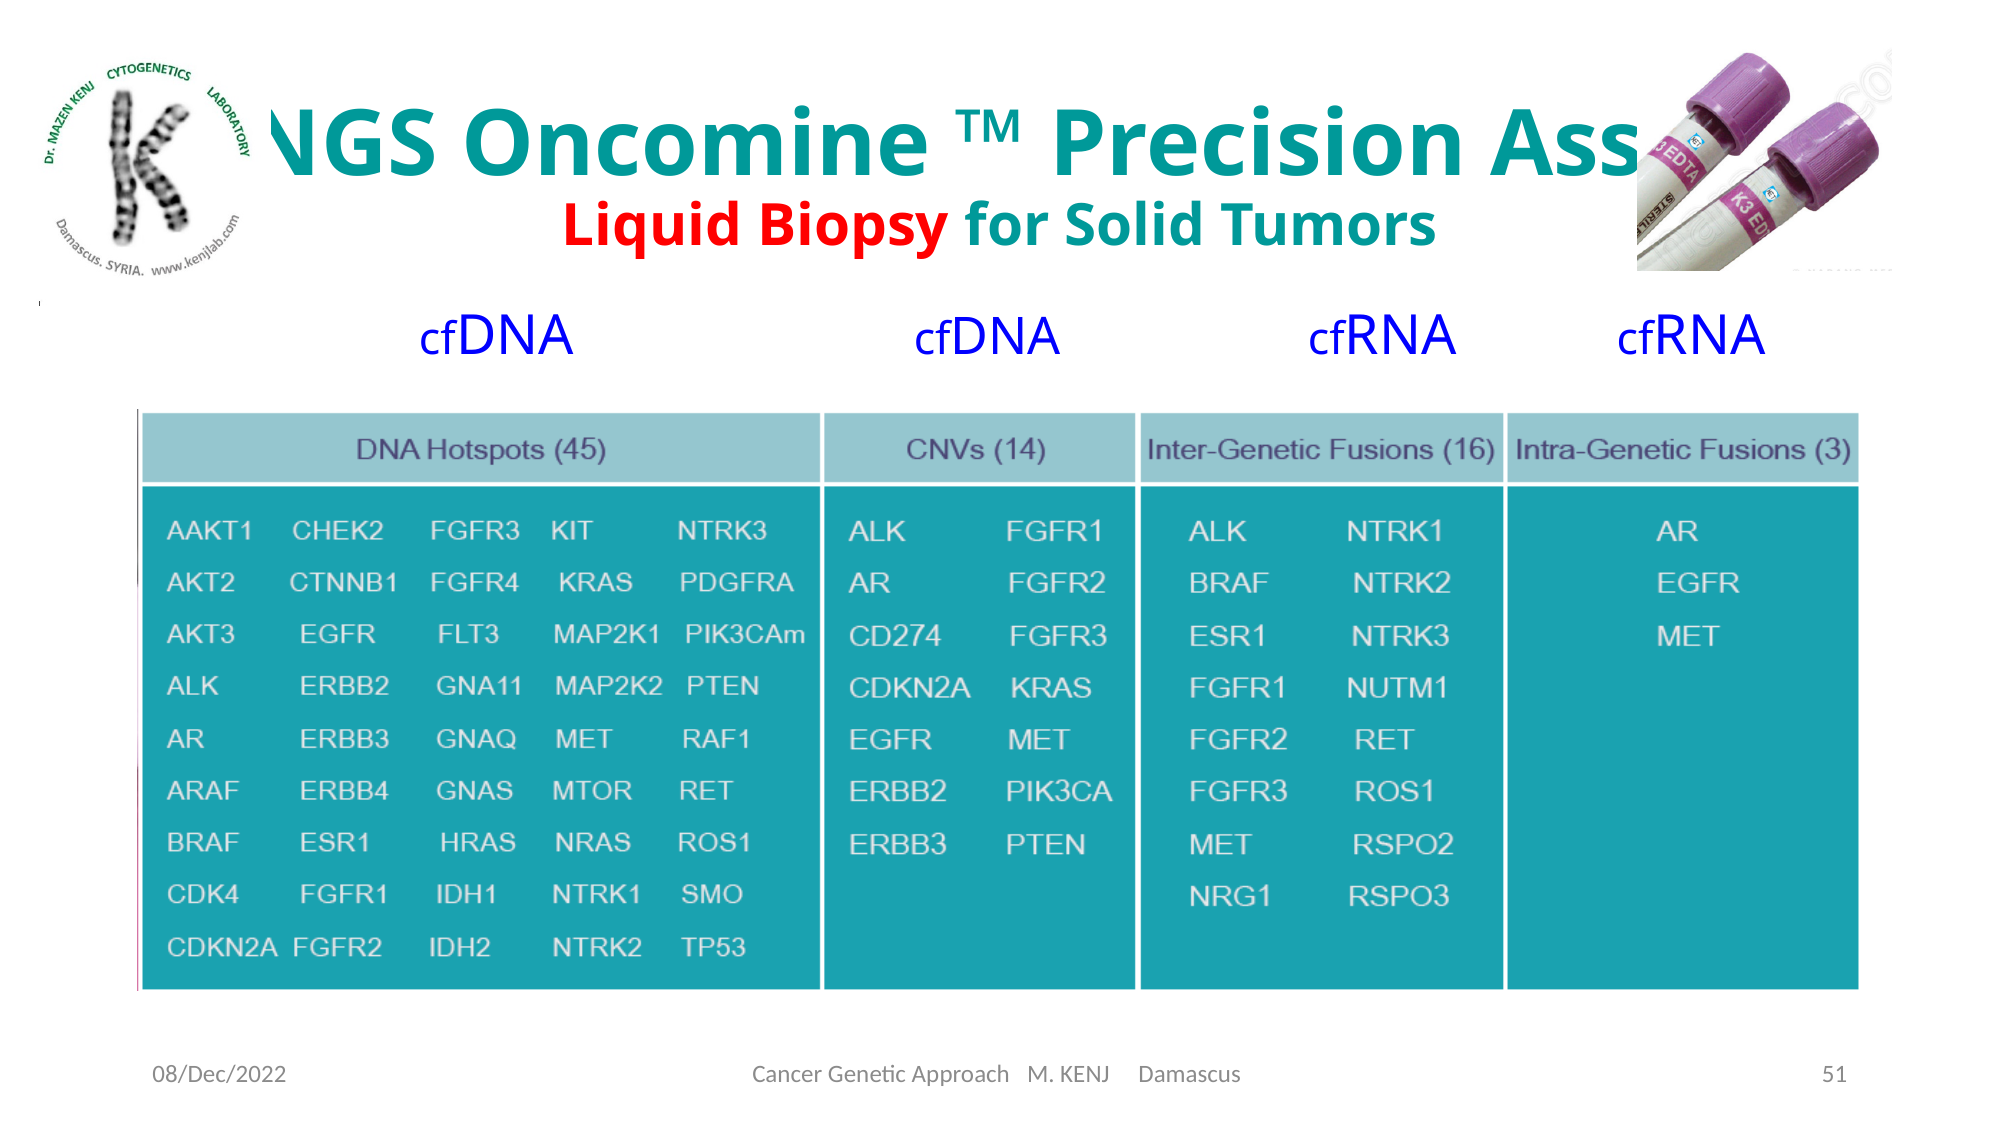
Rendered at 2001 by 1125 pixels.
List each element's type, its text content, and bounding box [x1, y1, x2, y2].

picture [1637, 47, 1892, 271]
footer Cancer Genetic Approach M. KENJ Damascus [662, 1042, 1338, 1103]
text_box cfDNA cfDNA cfRNA cfRNA [137, 258, 1863, 400]
slide_number 51 [1412, 1042, 1863, 1103]
picture [137, 409, 1863, 991]
slide_number 08/Dec/2022 [137, 1042, 588, 1103]
title NGS Oncomine ™ Precision Assay Liquid Biopsy for Solid Tumors [271, 59, 1637, 258]
picture [30, 41, 271, 306]
